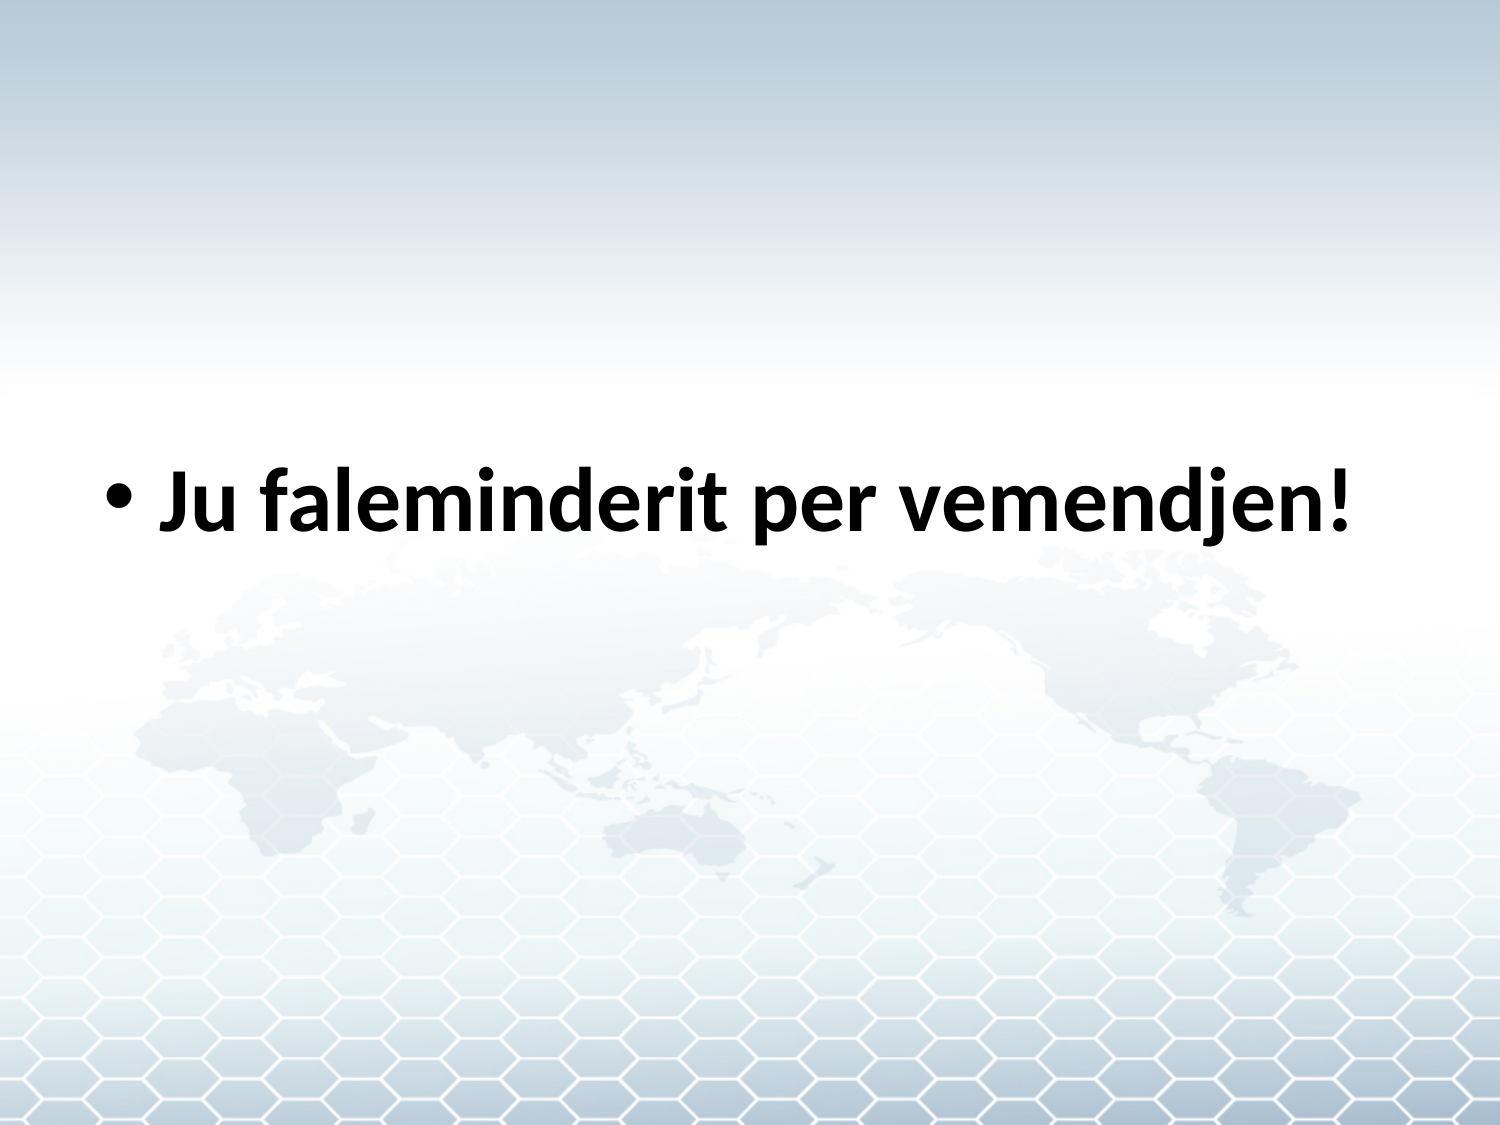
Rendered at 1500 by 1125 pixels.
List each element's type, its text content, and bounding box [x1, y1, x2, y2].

list Ju faleminderit per vemendjen! [88, 432, 1439, 721]
picture [0, 0, 1500, 1125]
